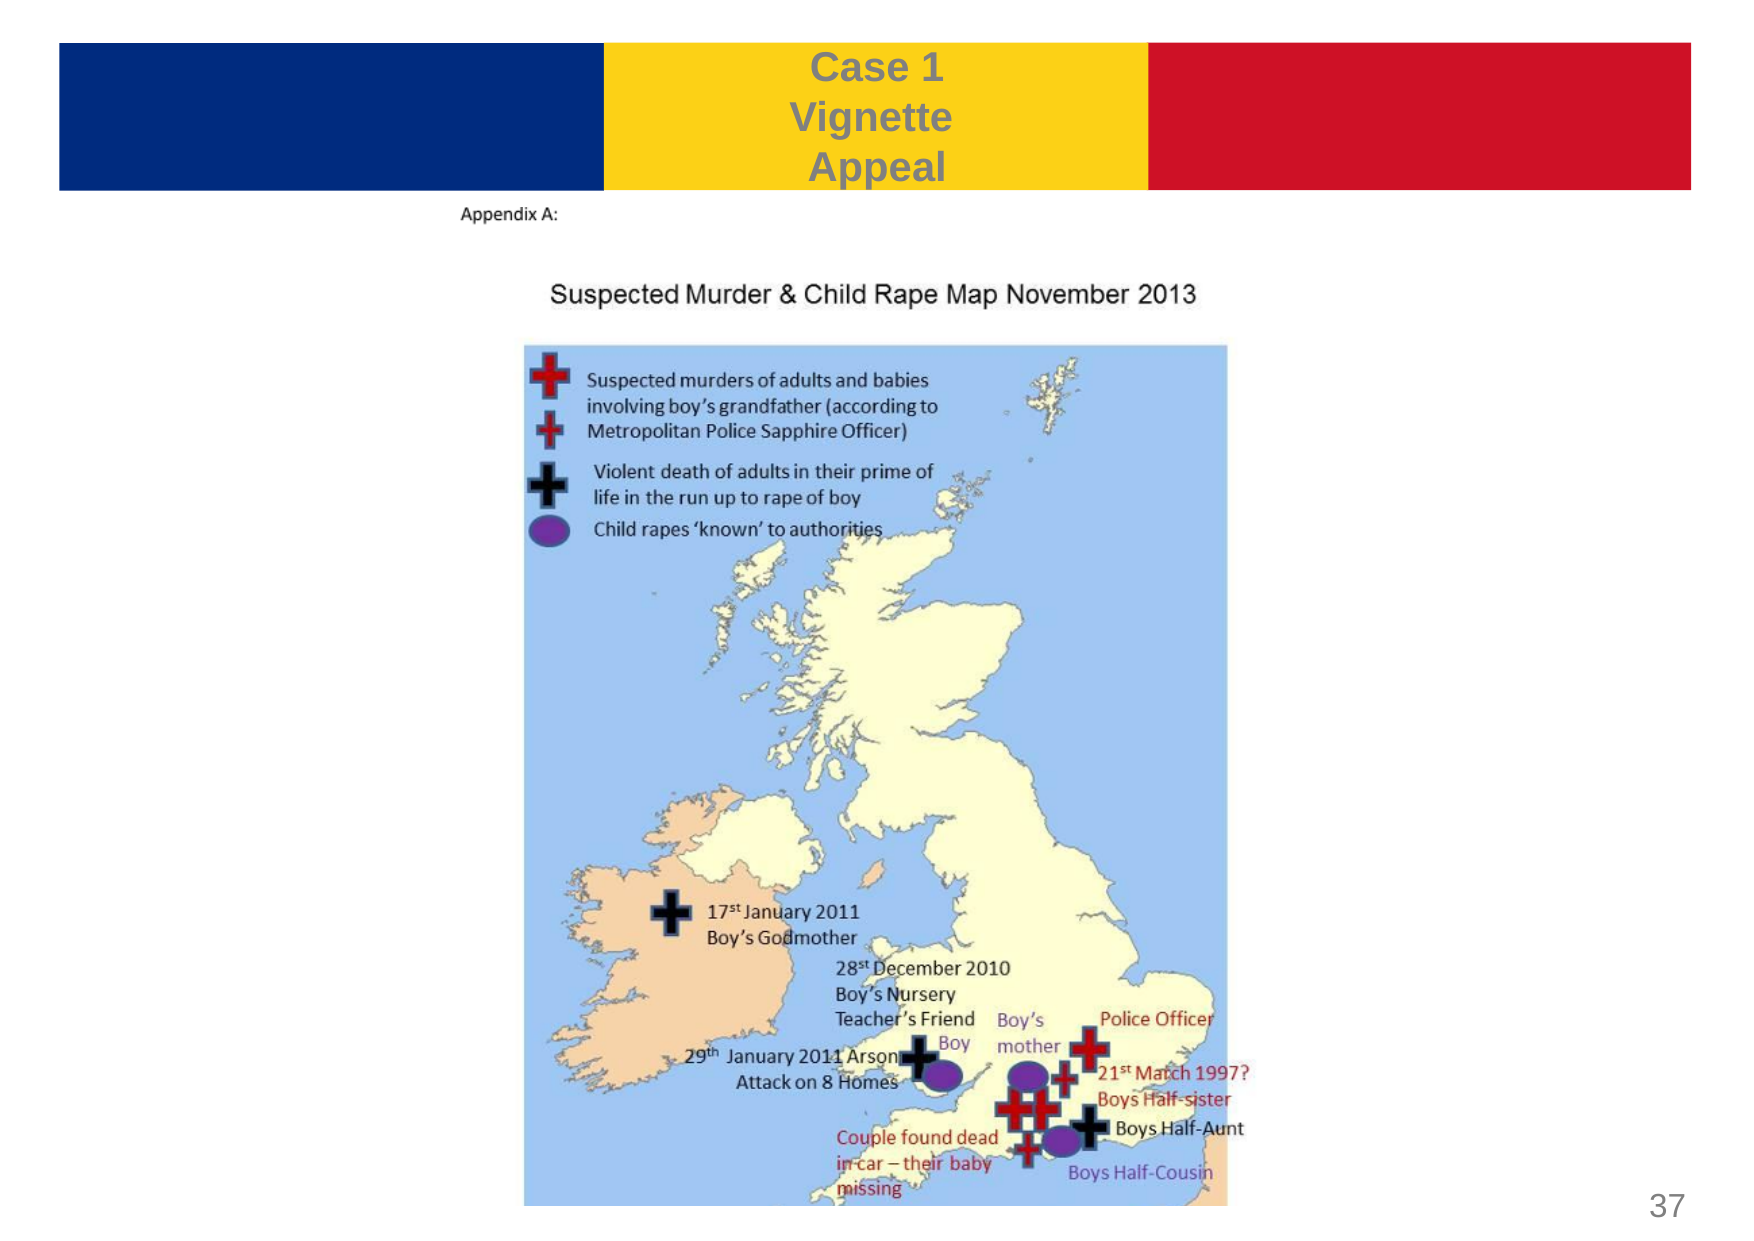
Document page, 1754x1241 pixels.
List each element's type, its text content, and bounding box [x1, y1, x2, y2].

text_box Case 1 Vignette Appeal [64, 31, 1690, 197]
picture [439, 207, 1290, 1206]
